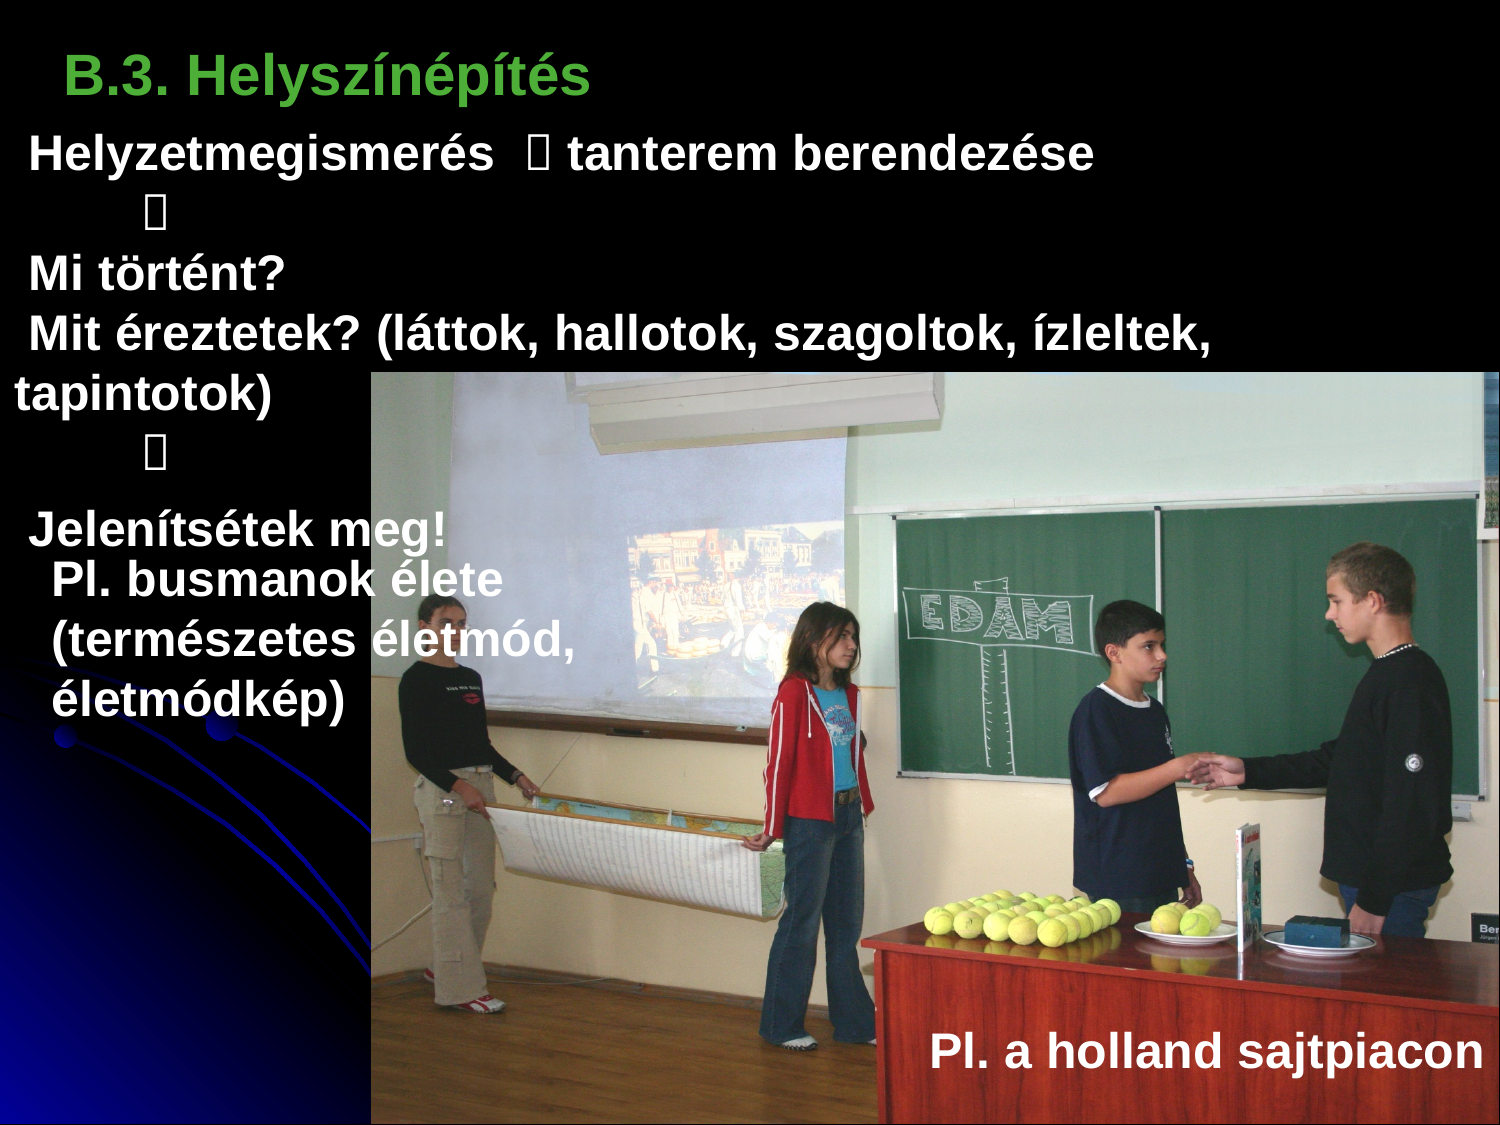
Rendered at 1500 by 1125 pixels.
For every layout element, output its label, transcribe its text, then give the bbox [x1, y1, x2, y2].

text_box Pl. busmanok élete (természetes életmód, életmódkép) [36, 538, 365, 734]
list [370, 371, 1500, 1124]
text_box  Mi történt? Mit éreztetek? (láttok, hallotok, szagoltok, ízleltek, tapintotok)  Jelenítsétek meg! [0, 172, 1500, 568]
list B.3. Helyszínépítés [0, 42, 1500, 113]
text_box Helyzetmegismerés  tanterem berendezése beleélés [0, 113, 1500, 172]
